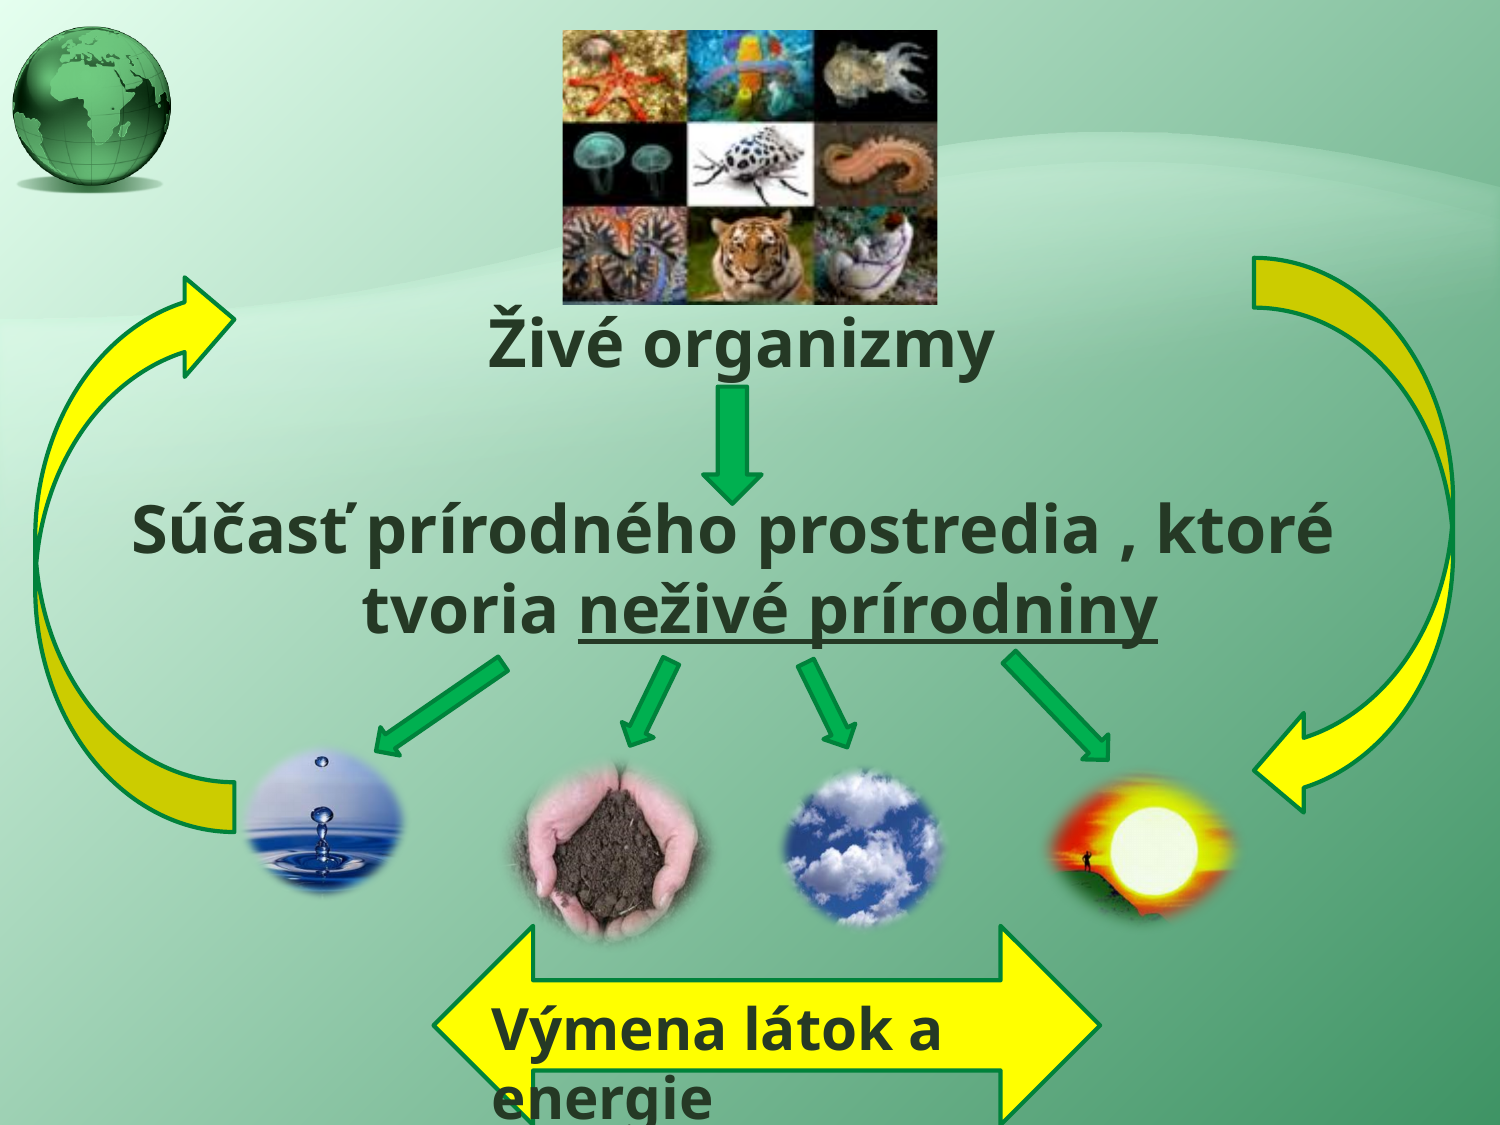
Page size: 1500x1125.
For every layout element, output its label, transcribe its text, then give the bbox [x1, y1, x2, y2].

text_box [795, 656, 858, 750]
text_box [33, 275, 237, 834]
list Živé organizmy Súčasť prírodného prostredia , ktoré tvoria neživé prírodniny [58, 292, 1409, 1039]
picture [491, 749, 726, 957]
text_box [376, 654, 510, 739]
picture [0, 23, 176, 200]
picture [234, 737, 413, 903]
text_box [619, 655, 682, 748]
picture [1031, 761, 1253, 938]
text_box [433, 925, 1184, 1125]
text_box [1251, 255, 1456, 815]
text_box [701, 384, 764, 506]
text_box [1000, 648, 1111, 760]
picture [562, 29, 938, 305]
picture [773, 761, 954, 938]
